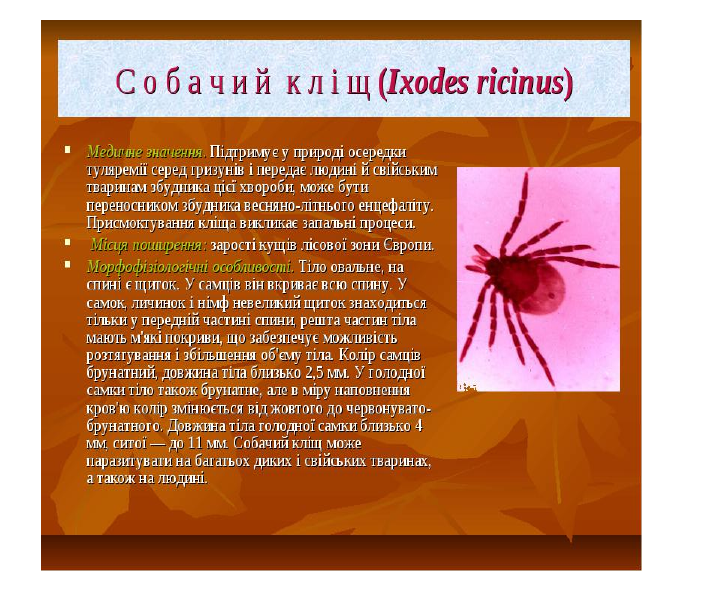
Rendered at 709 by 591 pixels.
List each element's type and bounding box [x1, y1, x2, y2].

picture [41, 20, 643, 571]
